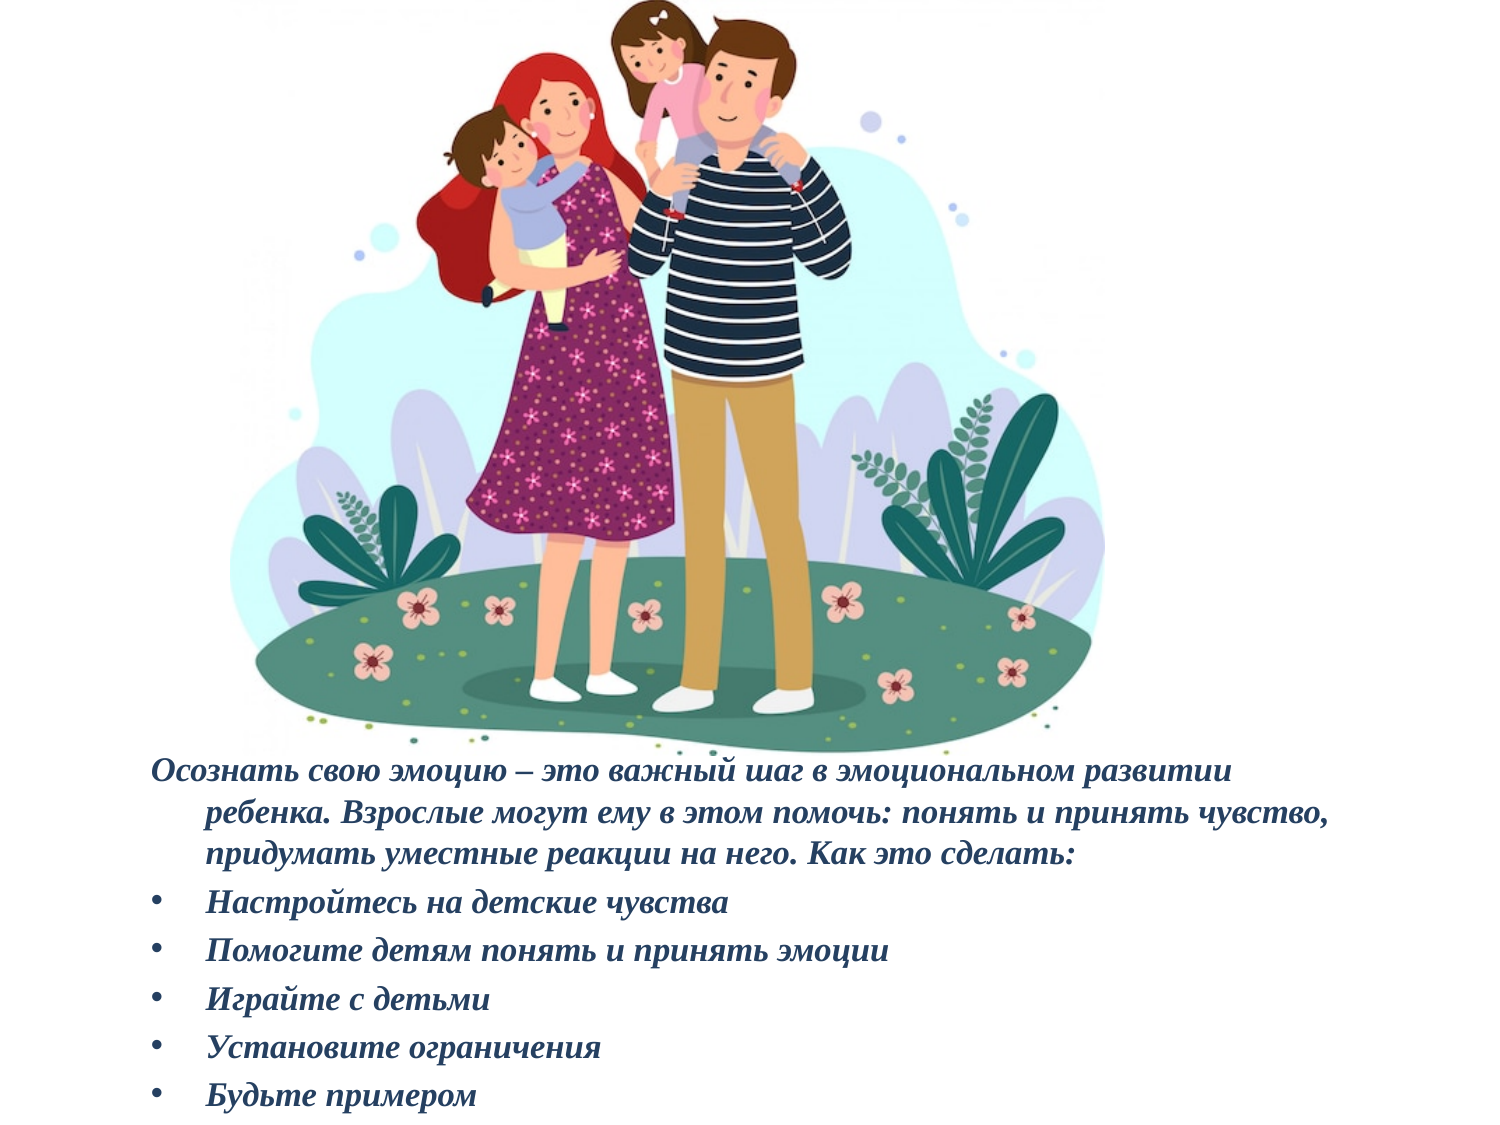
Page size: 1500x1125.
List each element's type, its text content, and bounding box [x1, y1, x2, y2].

list Осознать свою эмоцию – это важный шаг в эмоциональном развитии ребенка. Взрослые могут ему в этом помочь: понять и принять чувство, придумать уместные реакции на него. Как это сделать: Настройтесь на детские чувства Помогите детям понять и принять эмоции Играйте с детьми Установите ограничения Будьте примером [135, 739, 1366, 1125]
picture [229, 0, 1105, 756]
